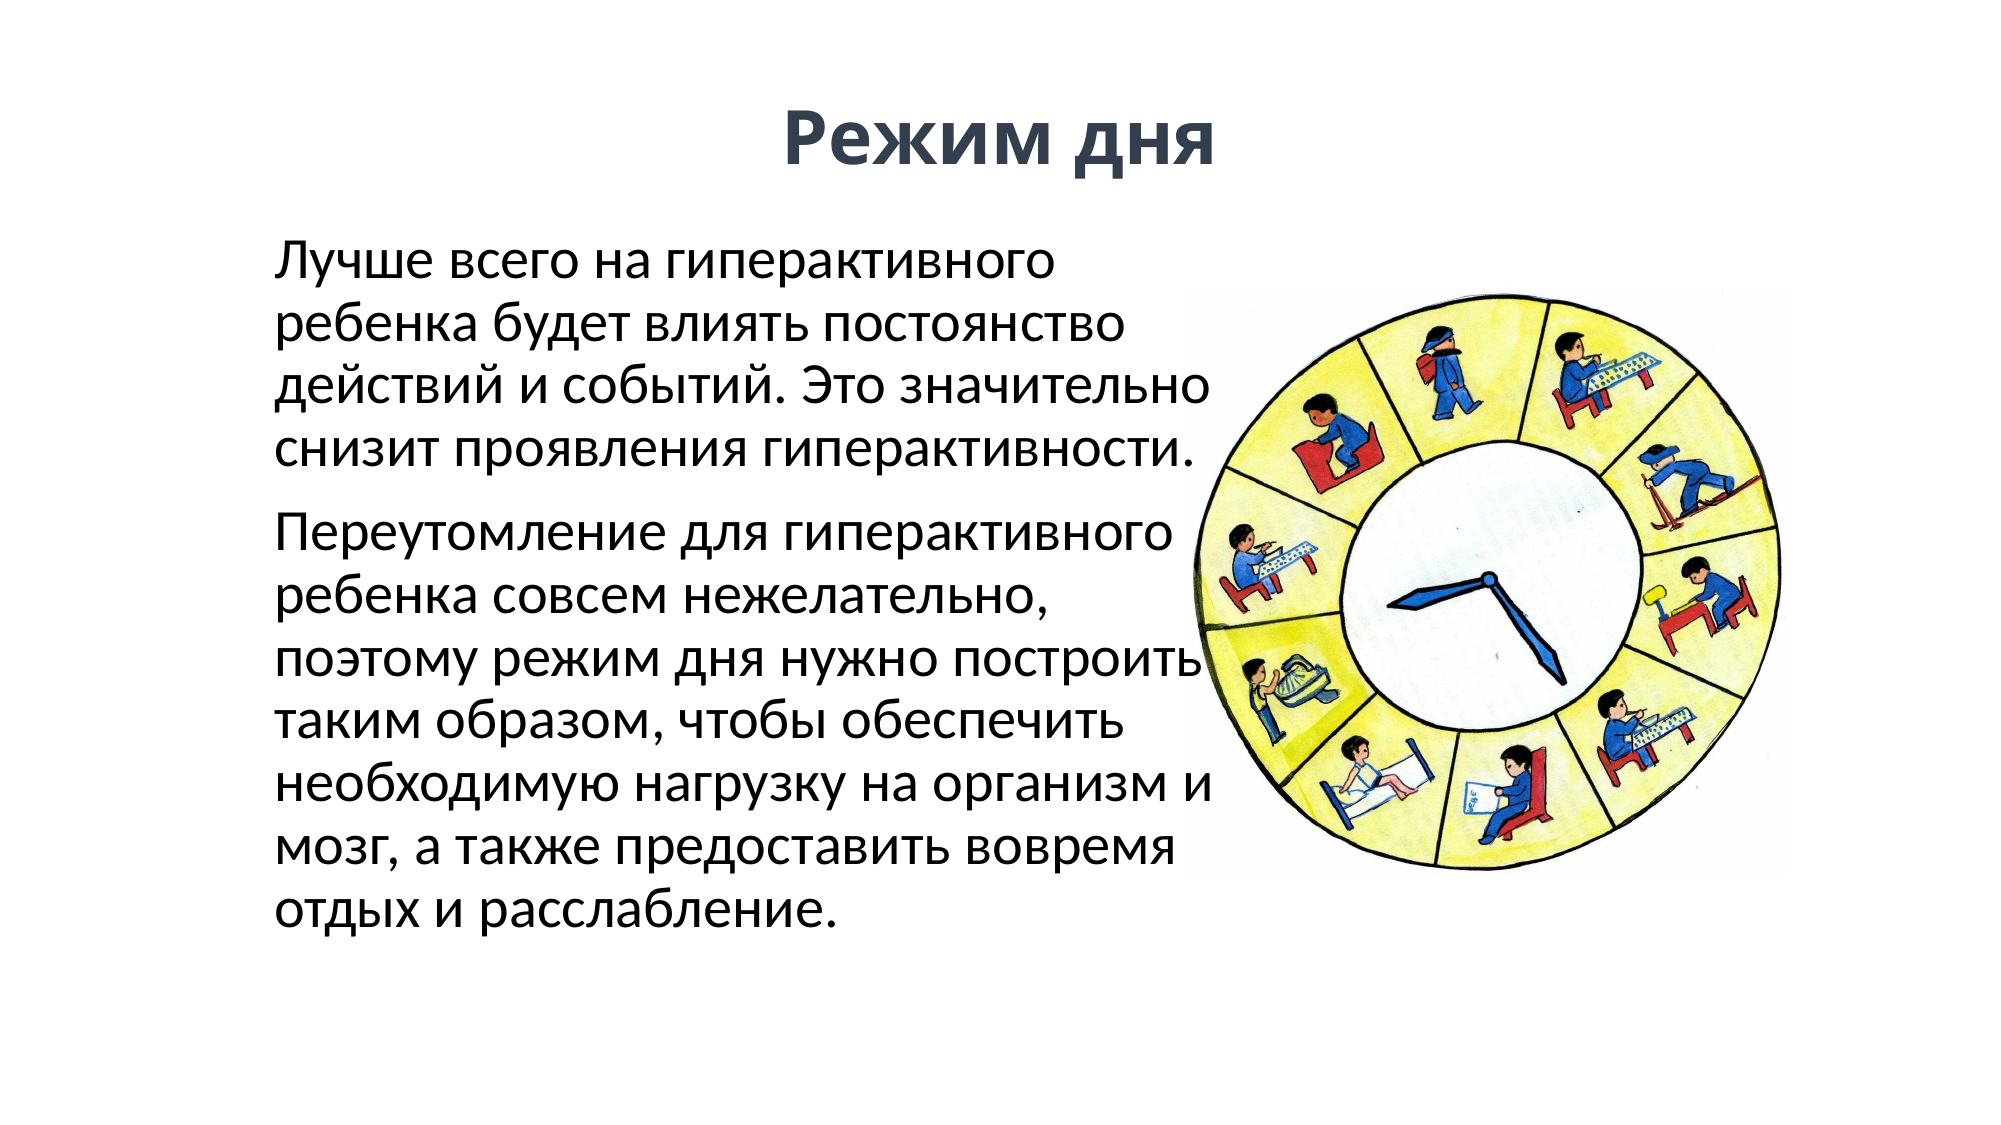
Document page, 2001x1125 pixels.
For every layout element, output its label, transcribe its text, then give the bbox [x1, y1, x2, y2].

title Режим дня [137, 59, 1863, 221]
list Лучше всего на гиперактивного ребенка будет влиять постоянство действий и событий. Это значительно снизит проявления гиперактивности. Переутомление для гиперактивного ребенка совсем нежелательно, поэтому режим дня нужно построить таким образом, чтобы обеспечить необходимую нагрузку на организм и мозг, а также предоставить вовремя отдых и расслабление. [259, 220, 1243, 1053]
picture [1184, 286, 1786, 876]
